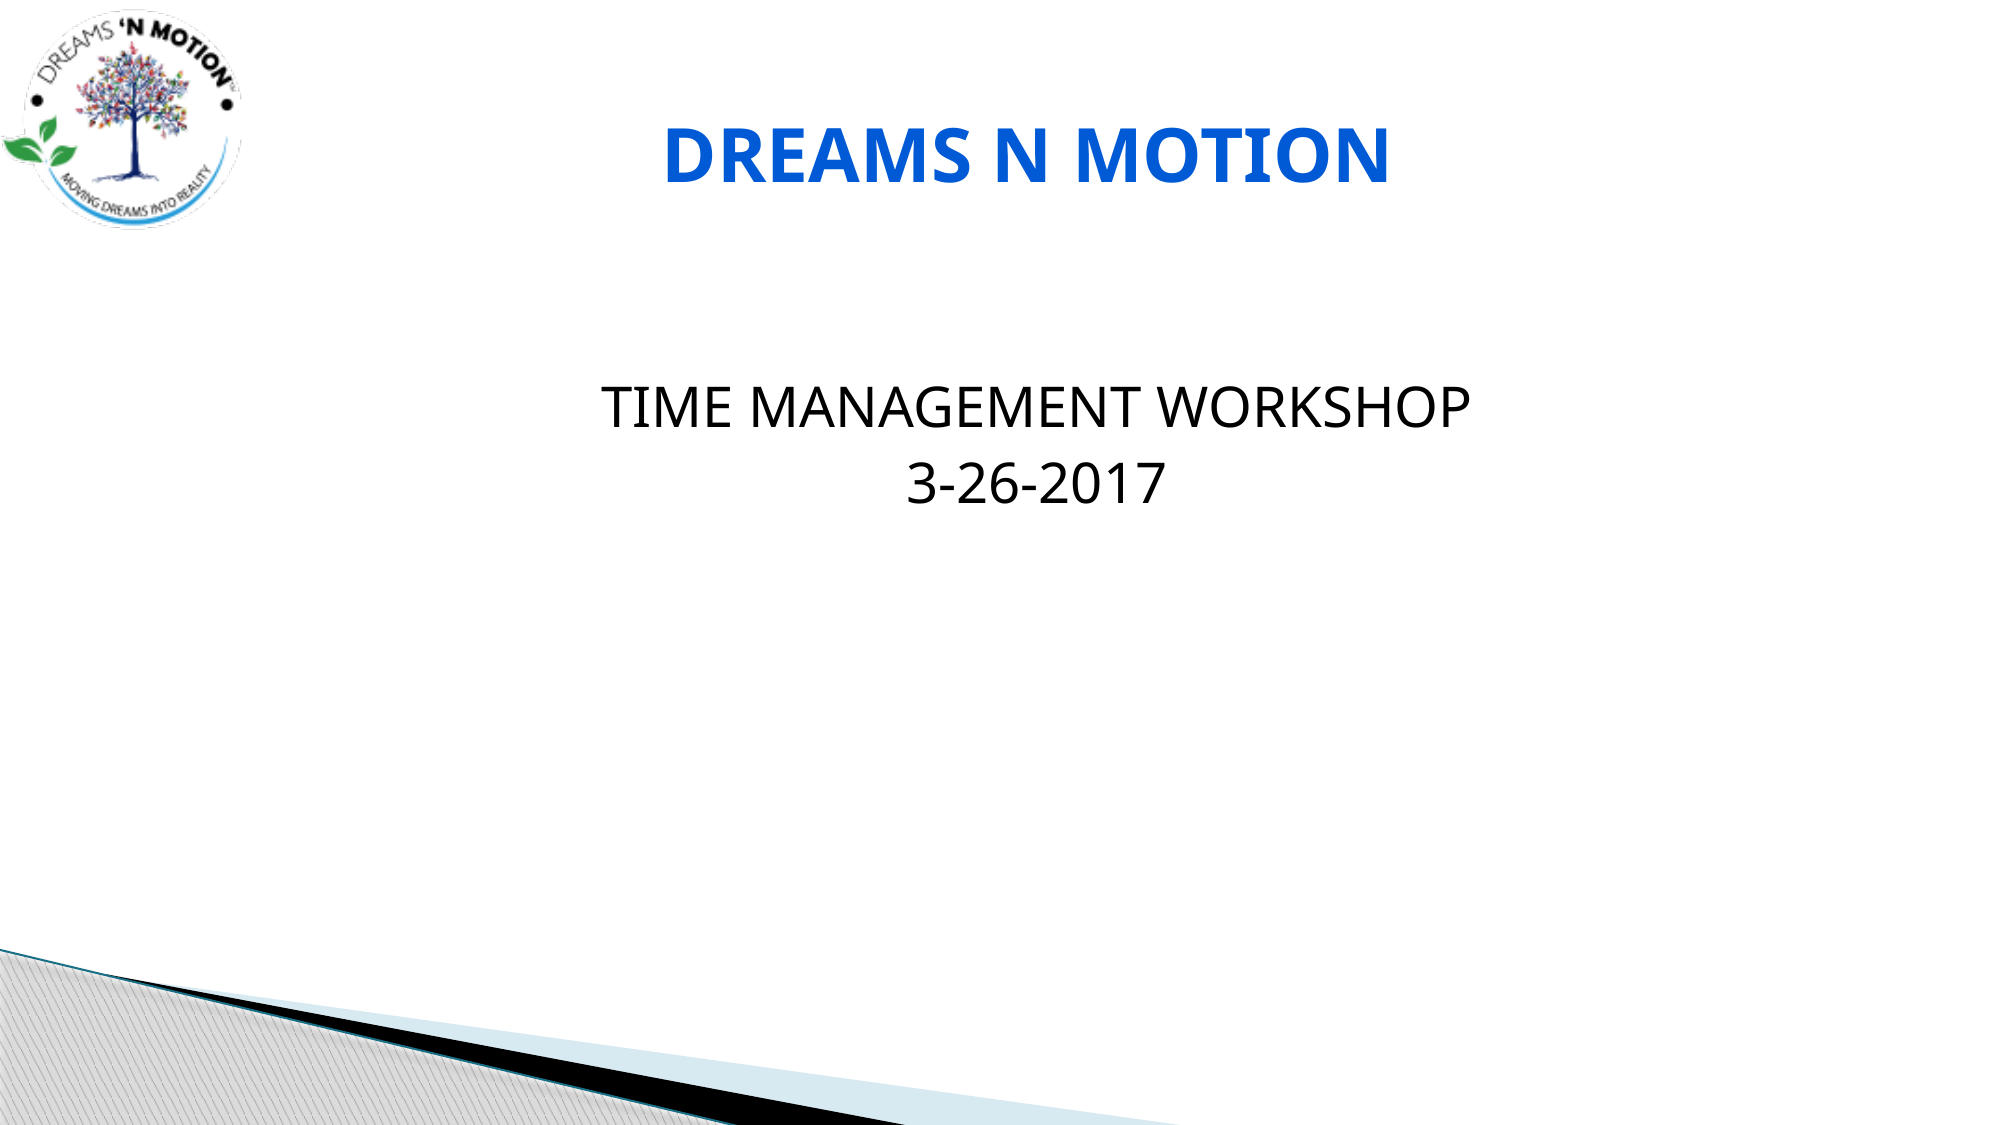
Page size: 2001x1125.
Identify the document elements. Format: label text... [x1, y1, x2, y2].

text_box Dreams N MOTION [296, 100, 1760, 281]
picture [1, 0, 243, 241]
list TIME MANAGEMENT WORKSHOP 3-26-2017 [128, 364, 1928, 1107]
